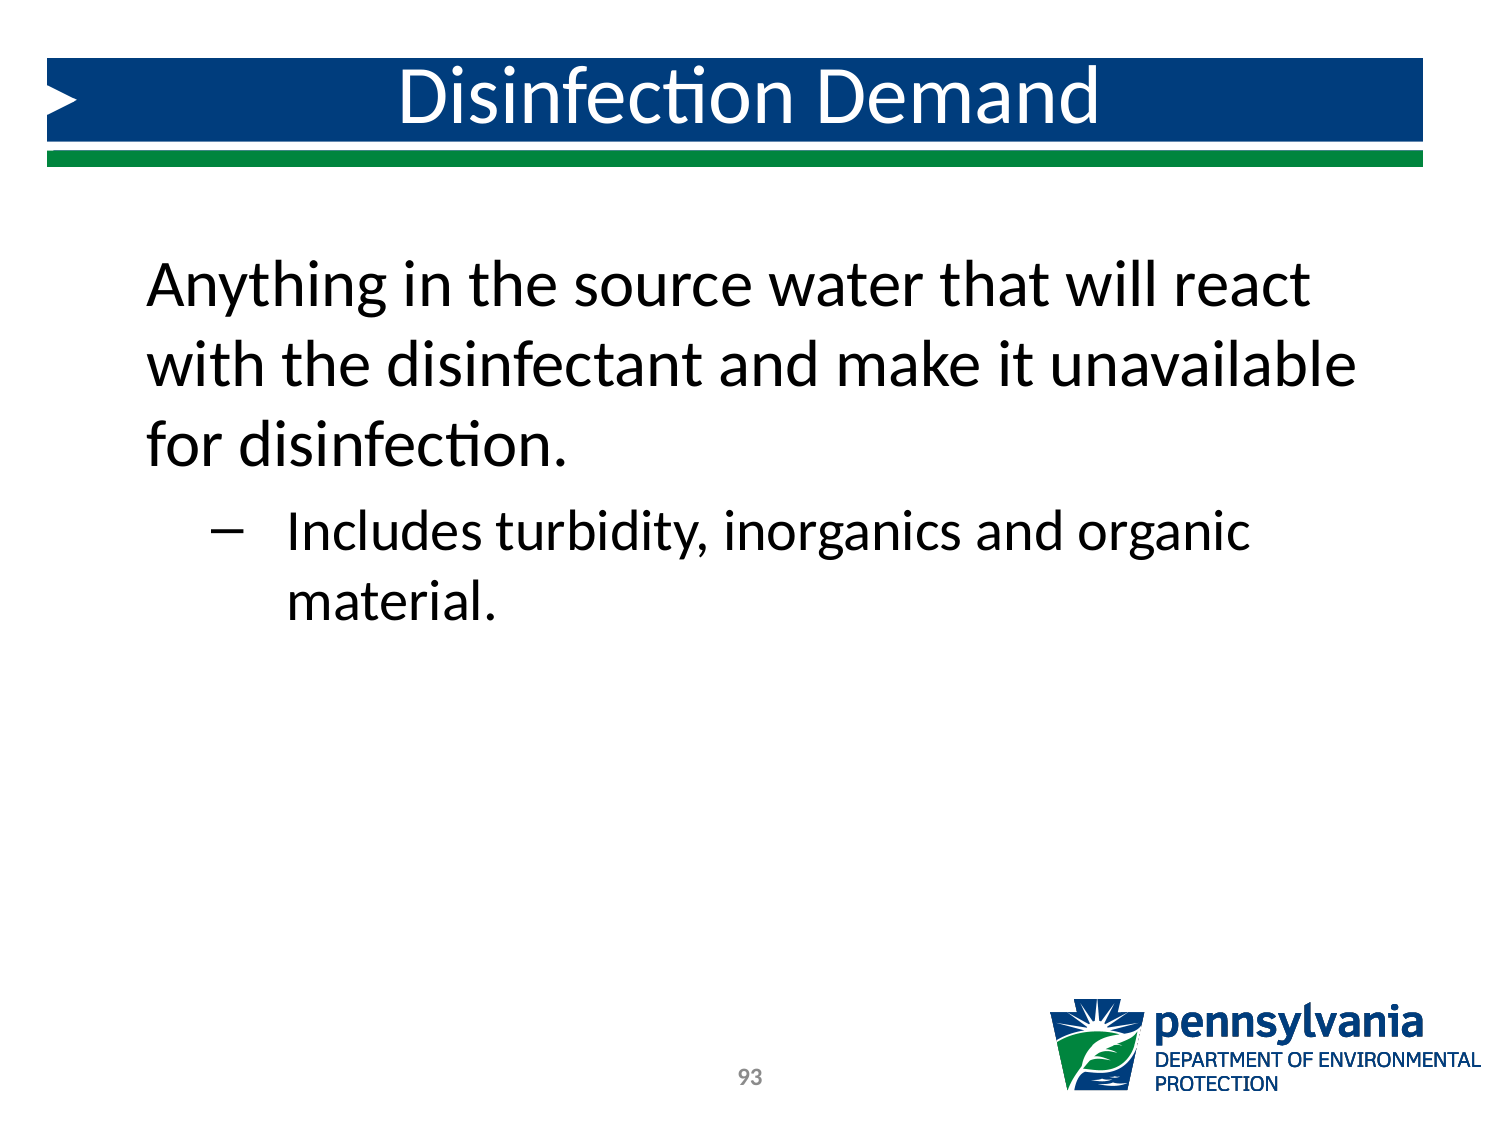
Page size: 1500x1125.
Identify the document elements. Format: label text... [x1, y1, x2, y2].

picture [47, 58, 75, 167]
title Disinfection Demand [75, 32, 1425, 175]
slide_number 93 [575, 1045, 925, 1106]
picture [1050, 999, 1481, 1091]
list Anything in the source water that will react with the disinfectant and make it unavailable for disinfection. Includes turbidity, inorganics and organic material. [75, 232, 1425, 1005]
